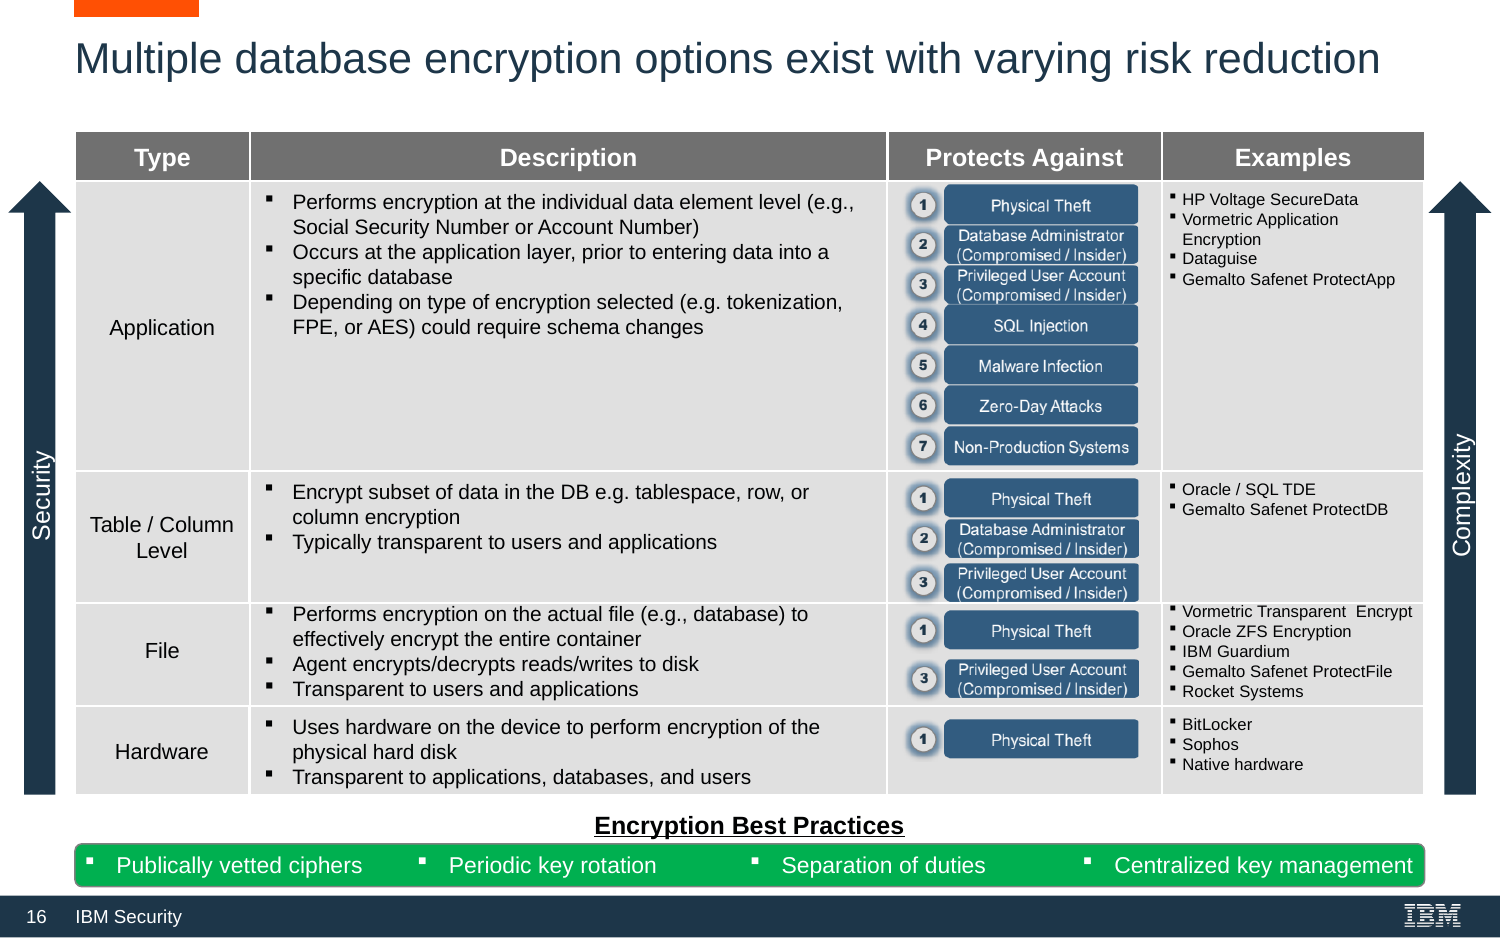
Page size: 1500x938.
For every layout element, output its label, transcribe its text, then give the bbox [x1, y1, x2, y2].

text_box Security [8, 181, 72, 795]
text_box Encryption Best Practices [533, 809, 967, 840]
text_box Complexity [1428, 181, 1492, 795]
text_box Publically vetted ciphers Periodic key rotation Separation of duties Centralized key management [74, 843, 1425, 887]
title Multiple database encryption options exist with varying risk reduction [74, 37, 1425, 94]
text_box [74, 610, 1425, 706]
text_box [74, 471, 1425, 610]
picture [1404, 904, 1462, 927]
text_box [74, 181, 1425, 471]
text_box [74, 706, 1425, 796]
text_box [74, 131, 1425, 181]
